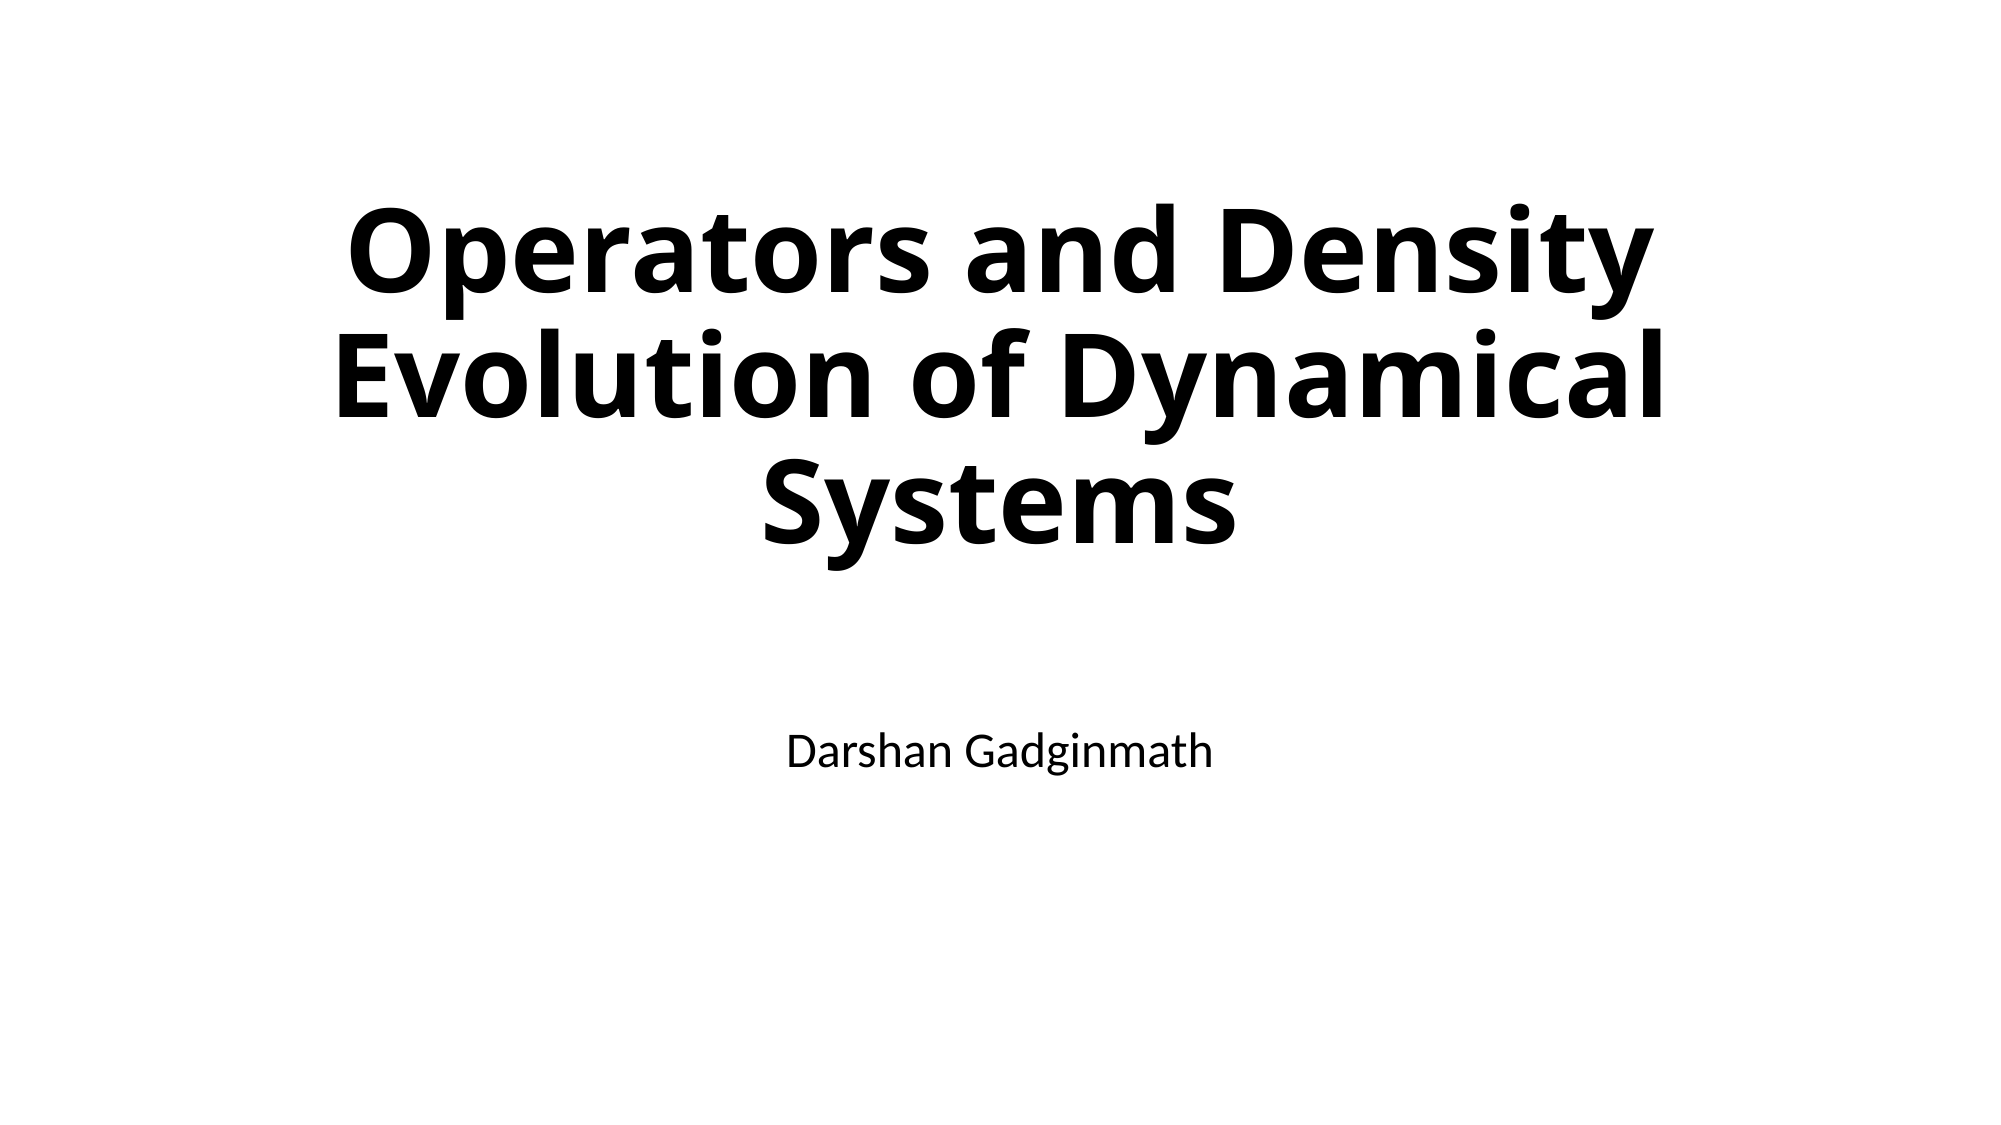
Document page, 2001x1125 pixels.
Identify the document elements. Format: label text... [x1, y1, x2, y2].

title Operators and Density Evolution of Dynamical Systems [249, 184, 1750, 576]
subtitle Darshan Gadginmath [249, 716, 1750, 989]
